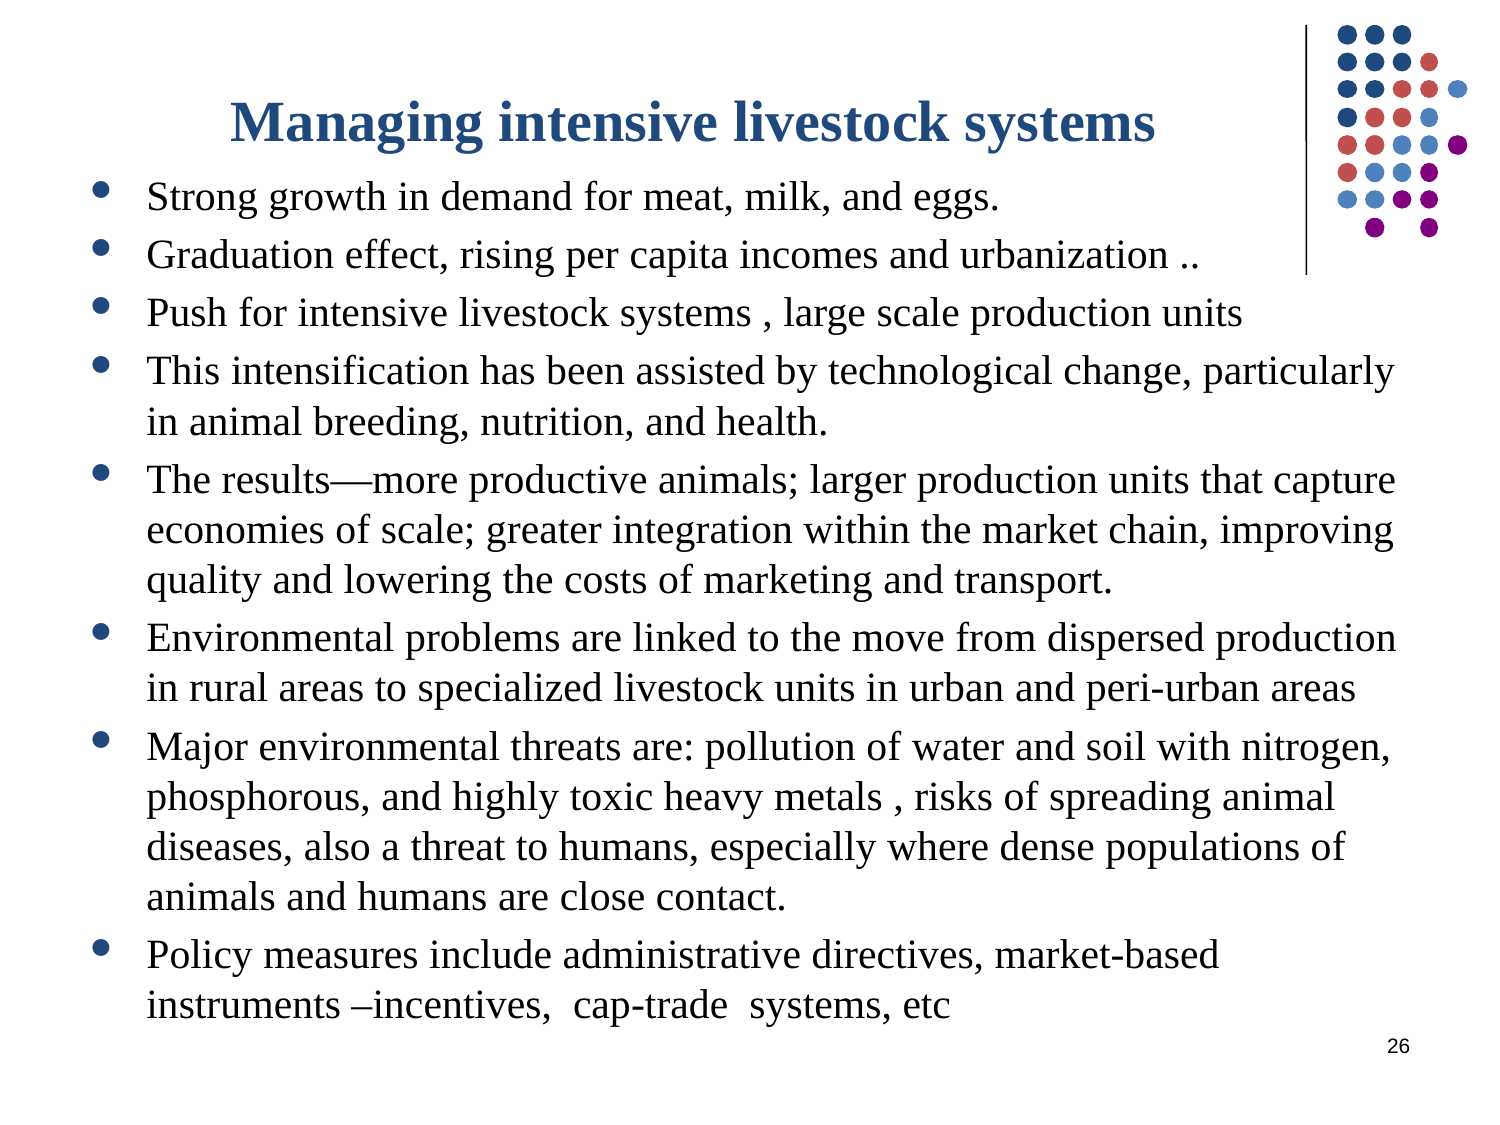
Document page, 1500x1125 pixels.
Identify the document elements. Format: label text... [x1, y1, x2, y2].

slide_number 26 [1074, 1024, 1426, 1101]
list Strong growth in demand for meat, milk, and eggs. Graduation effect, rising per capita incomes and urbanization .. Push for intensive livestock systems , large scale production units This intensification has been assisted by technological change, particularly in animal breeding, nutrition, and health. The results—more productive animals; larger production units that capture economies of scale; greater integration within the market chain, improving quality and lowering the costs of marketing and transport. Environmental problems are linked to the move from dispersed production in rural areas to specialized livestock units in urban and peri-urban areas Major environmental threats are: pollution of water and soil with nitrogen, phosphorous, and highly toxic heavy metals , risks of spreading animal diseases, also a threat to humans, especially where dense populations of animals and humans are close contact. Policy measures include administrative directives, market-based instruments –incentives, cap-trade systems, etc [74, 160, 1426, 1048]
title Managing intensive livestock systems [74, 19, 1313, 160]
